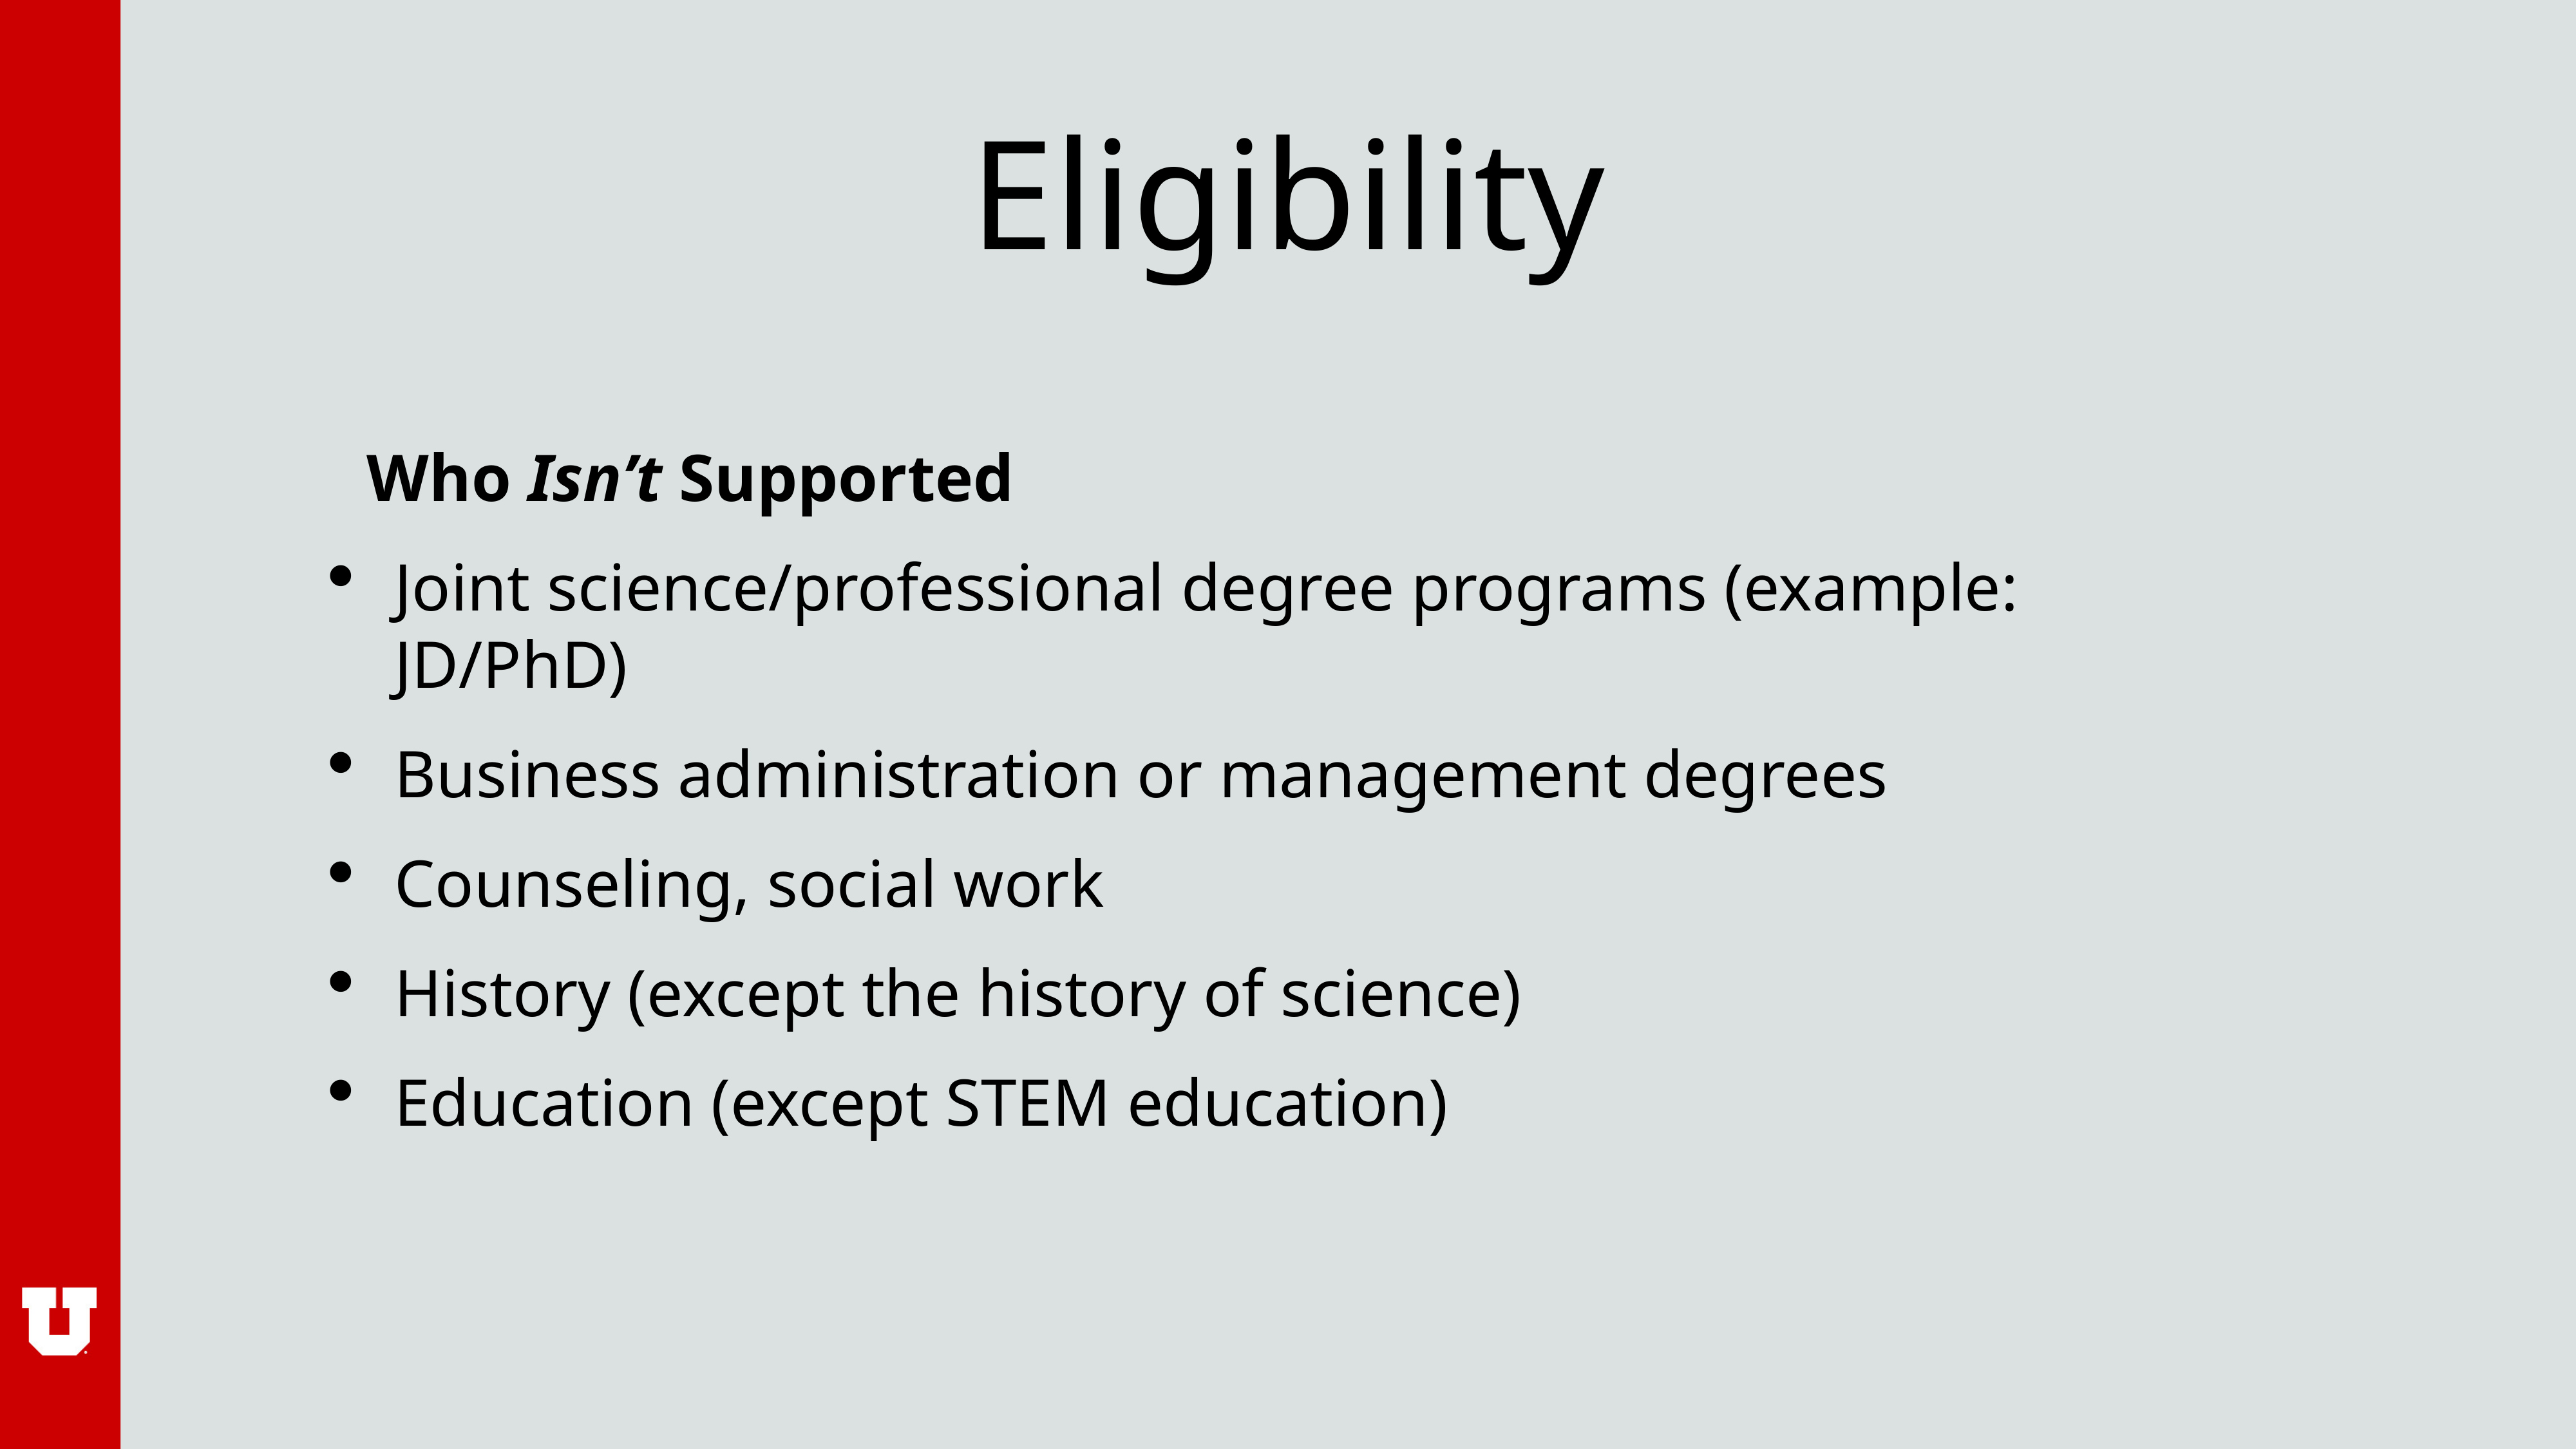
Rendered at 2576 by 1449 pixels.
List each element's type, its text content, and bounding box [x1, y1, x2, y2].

title Eligibility [321, 47, 2255, 332]
list Who Isn’t Supported Joint science/professional degree programs (example: JD/PhD) Business administration or management degrees Counseling, social work History (except the history of science) Education (except STEM education) [321, 411, 2255, 1165]
picture [0, 0, 120, 1449]
